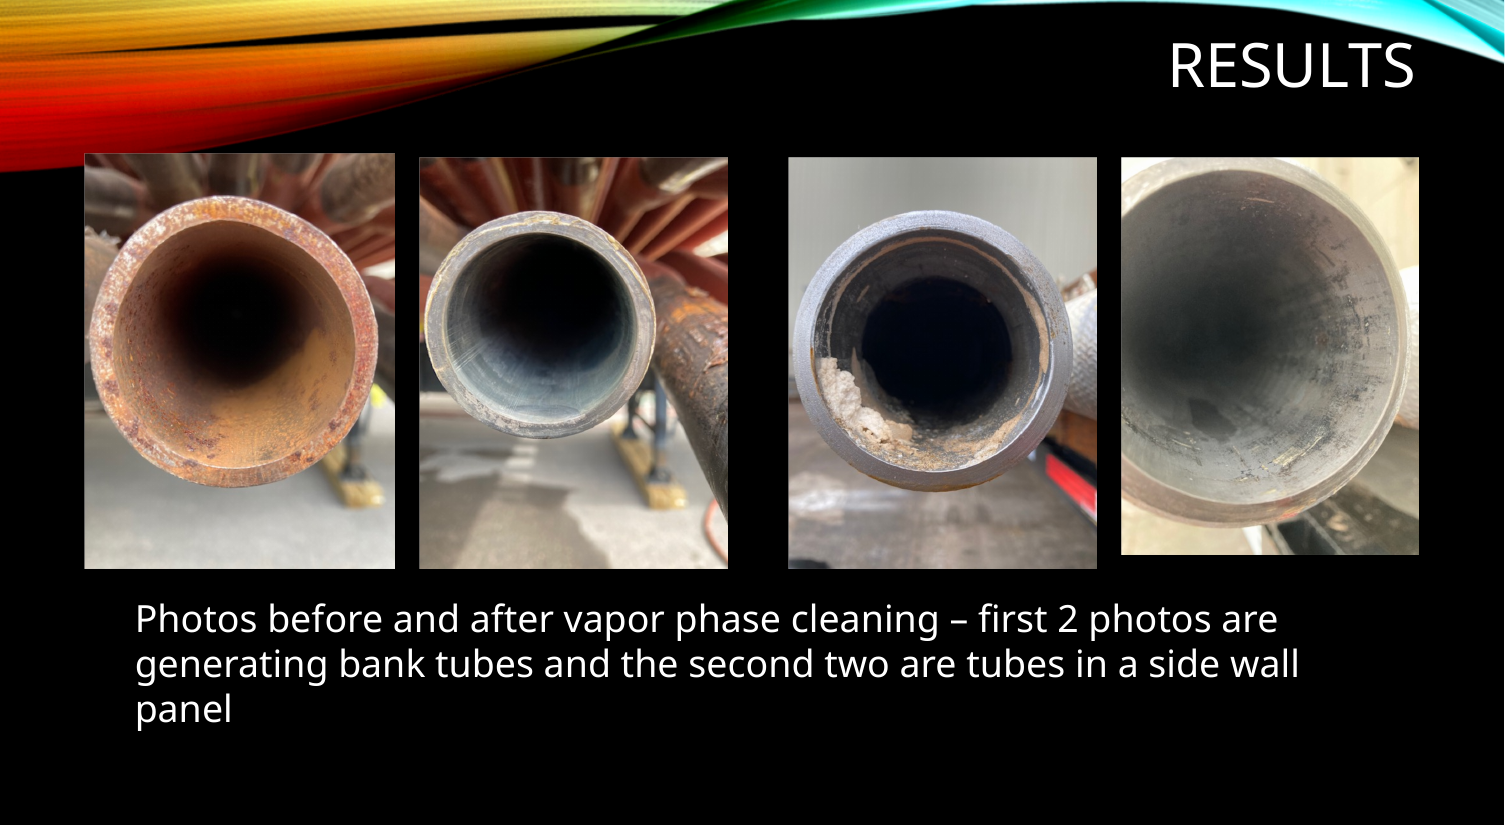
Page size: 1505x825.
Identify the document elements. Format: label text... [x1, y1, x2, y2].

picture [0, 0, 1505, 569]
text_box Photos before and after vapor phase cleaning – first 2 photos are generating bank tubes and the second two are tubes in a side wall panel [123, 589, 1332, 736]
title RESULTS [364, 28, 1428, 107]
